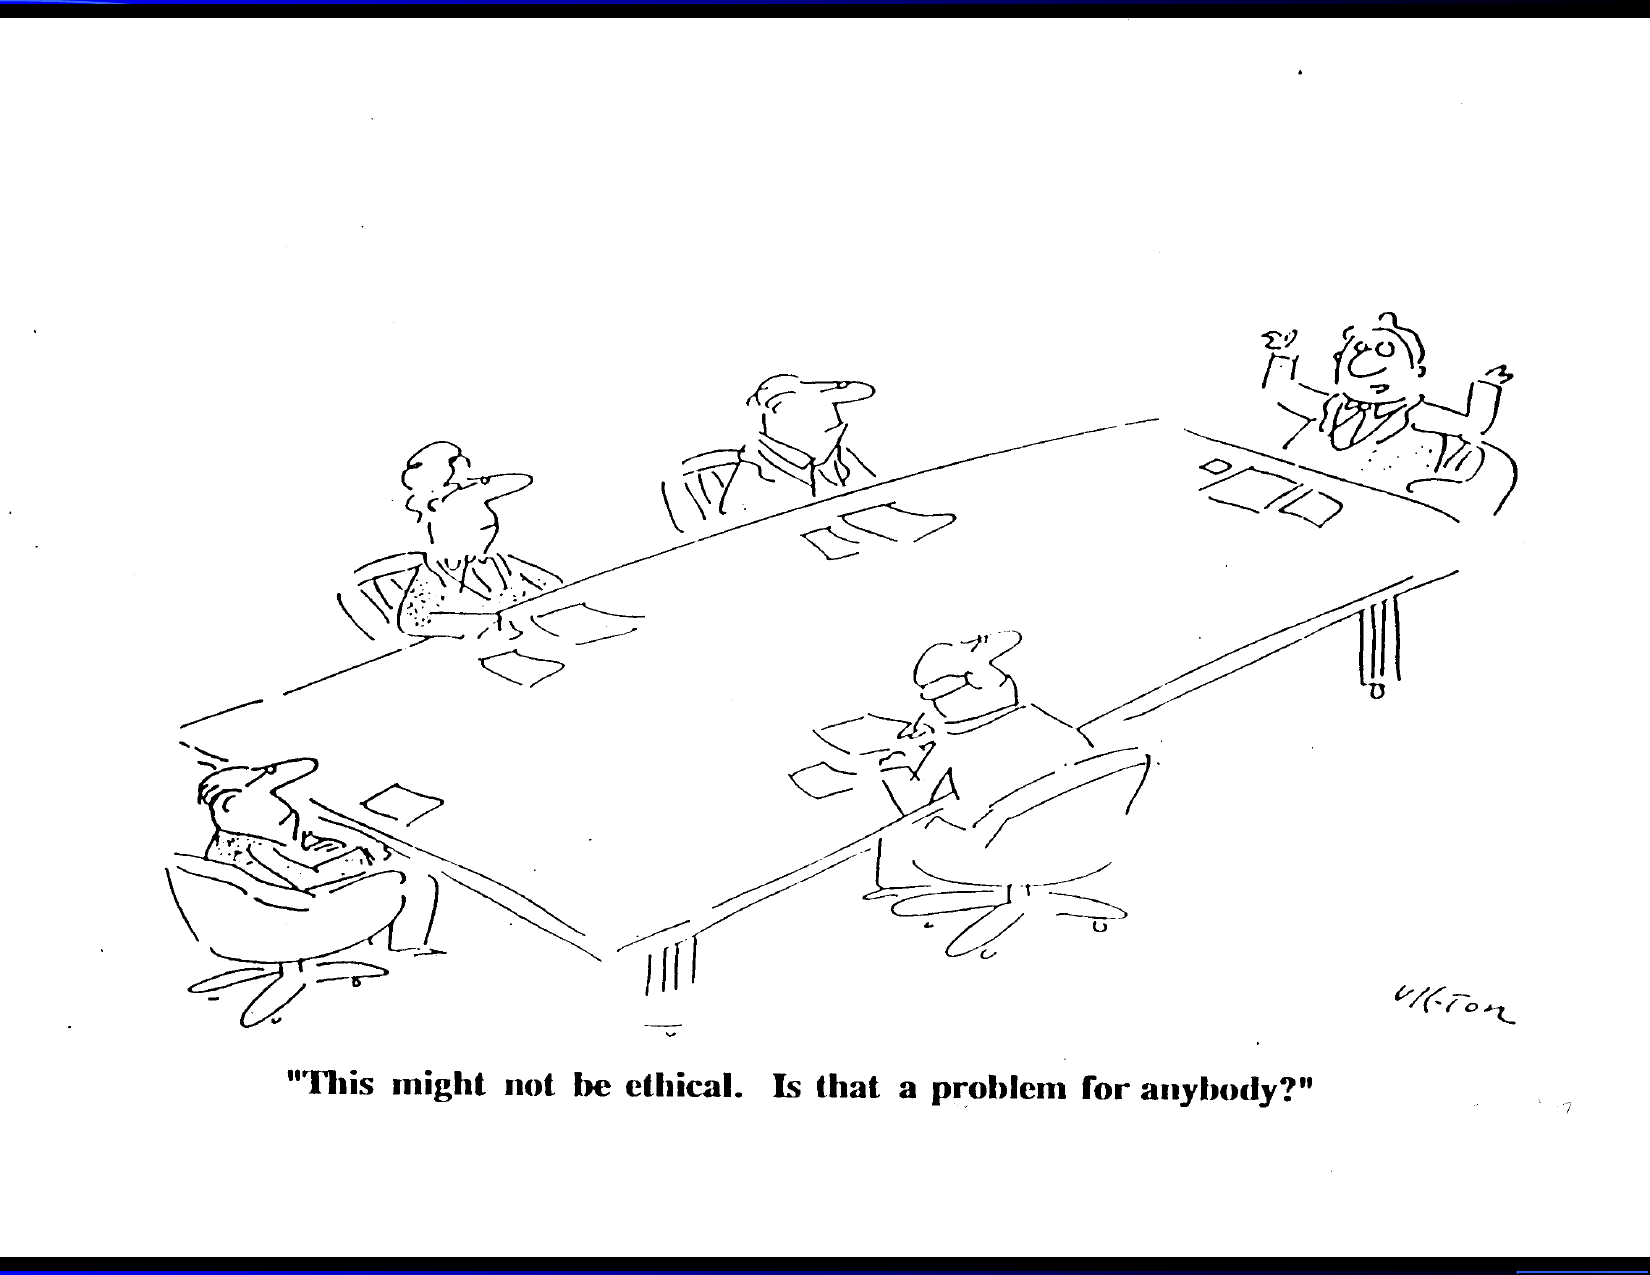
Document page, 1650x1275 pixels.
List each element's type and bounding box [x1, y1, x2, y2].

list [0, 18, 1650, 1257]
